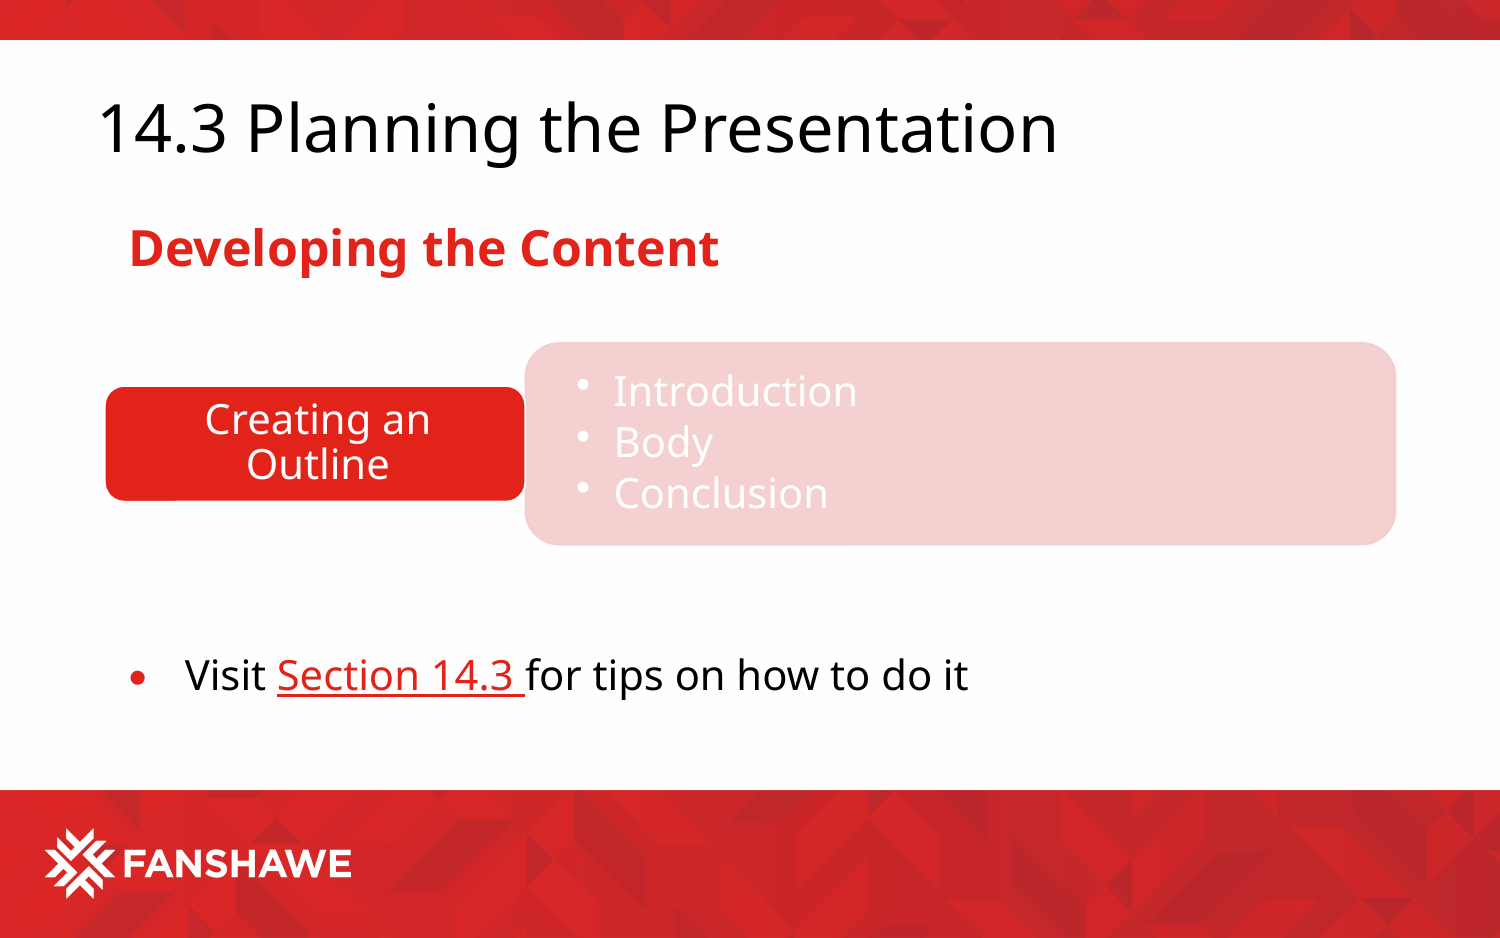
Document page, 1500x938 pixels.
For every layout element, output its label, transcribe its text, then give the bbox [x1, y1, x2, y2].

picture [0, 0, 1500, 938]
title 14.3 Planning the Presentation [81, 50, 1470, 202]
list Developing the Content [19, 208, 1322, 296]
text_box Visit Section 14.3 for tips on how to do it [19, 641, 1322, 729]
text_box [70, 317, 1430, 570]
